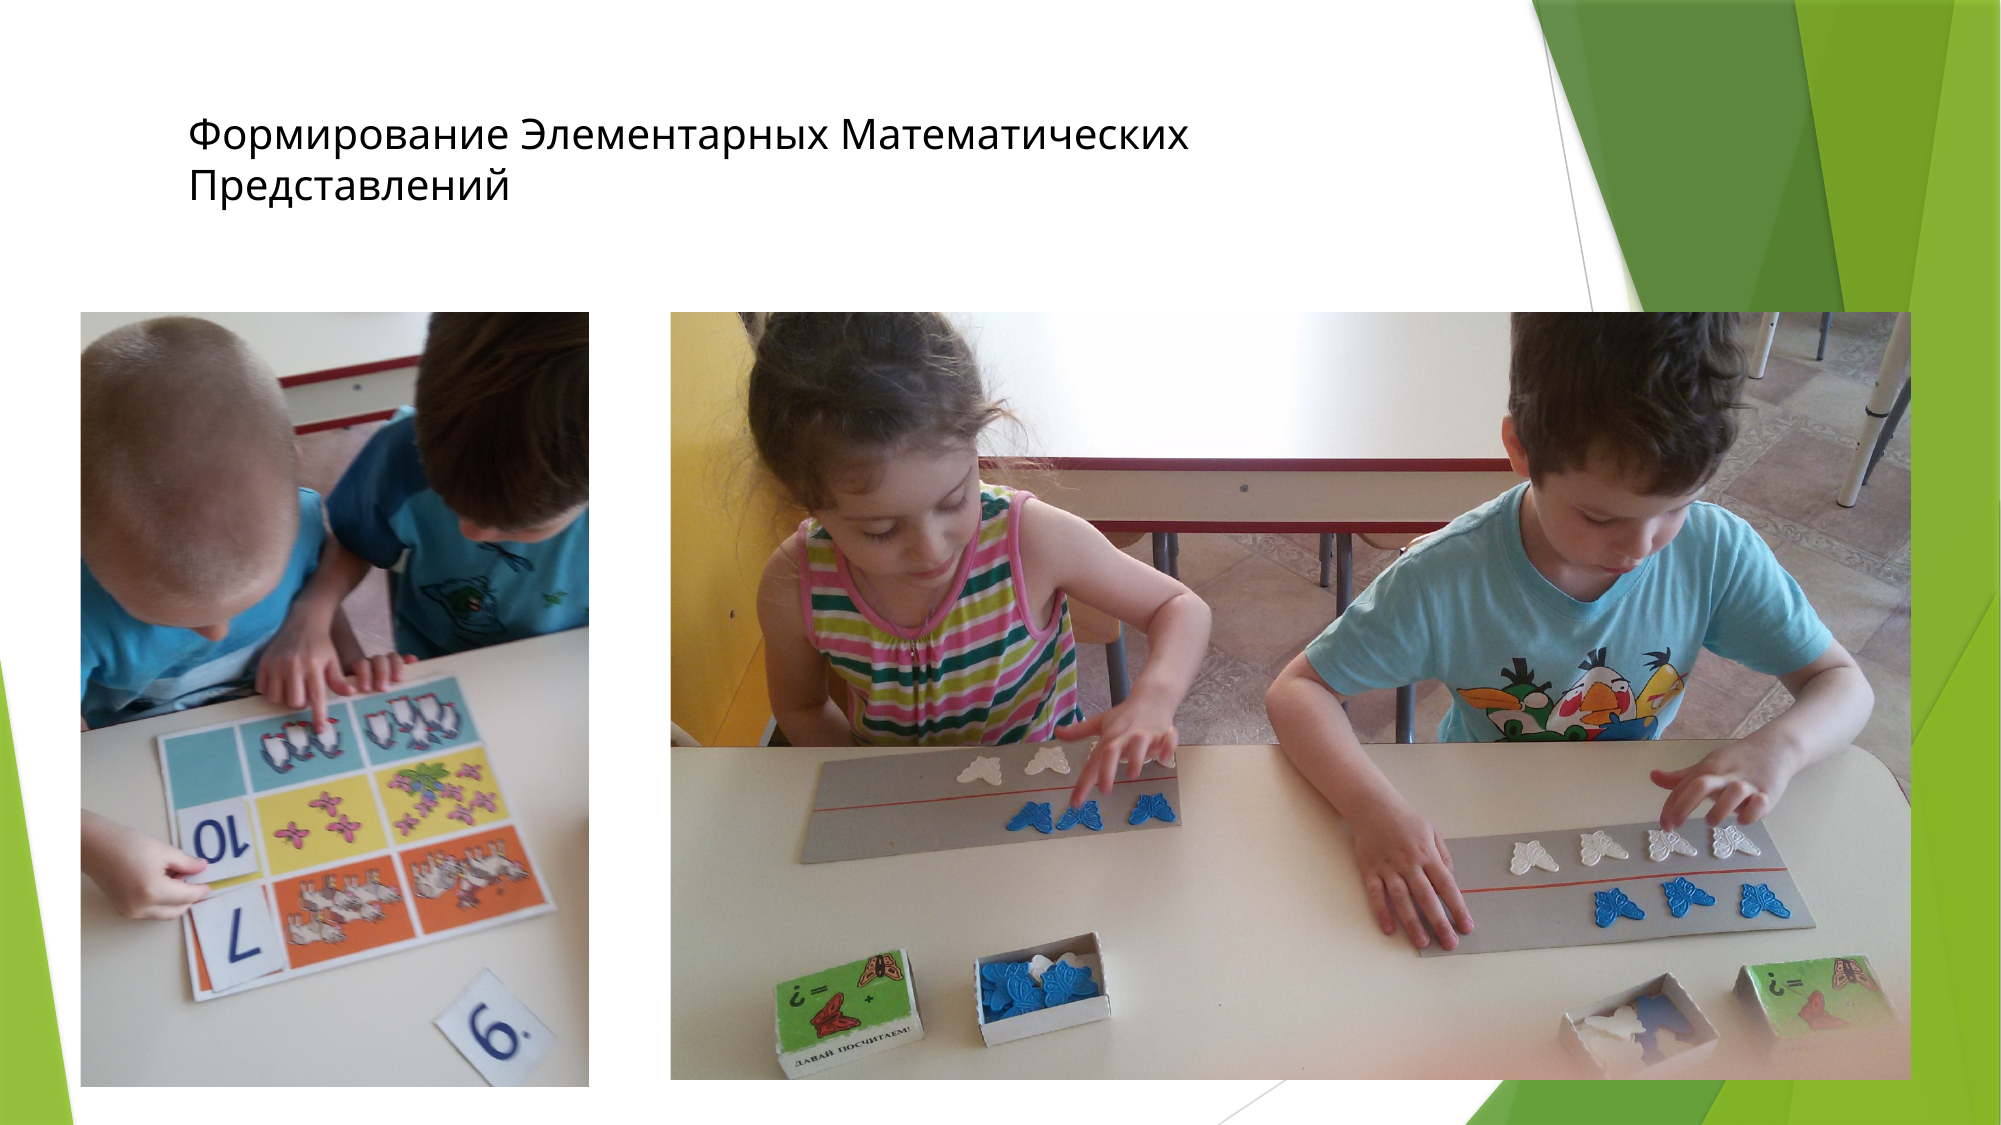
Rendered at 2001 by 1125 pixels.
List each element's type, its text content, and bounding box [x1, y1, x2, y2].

picture [669, 311, 1912, 1080]
picture [80, 311, 598, 1087]
title Формирование Элементарных Математических Представлений [173, 99, 1522, 217]
